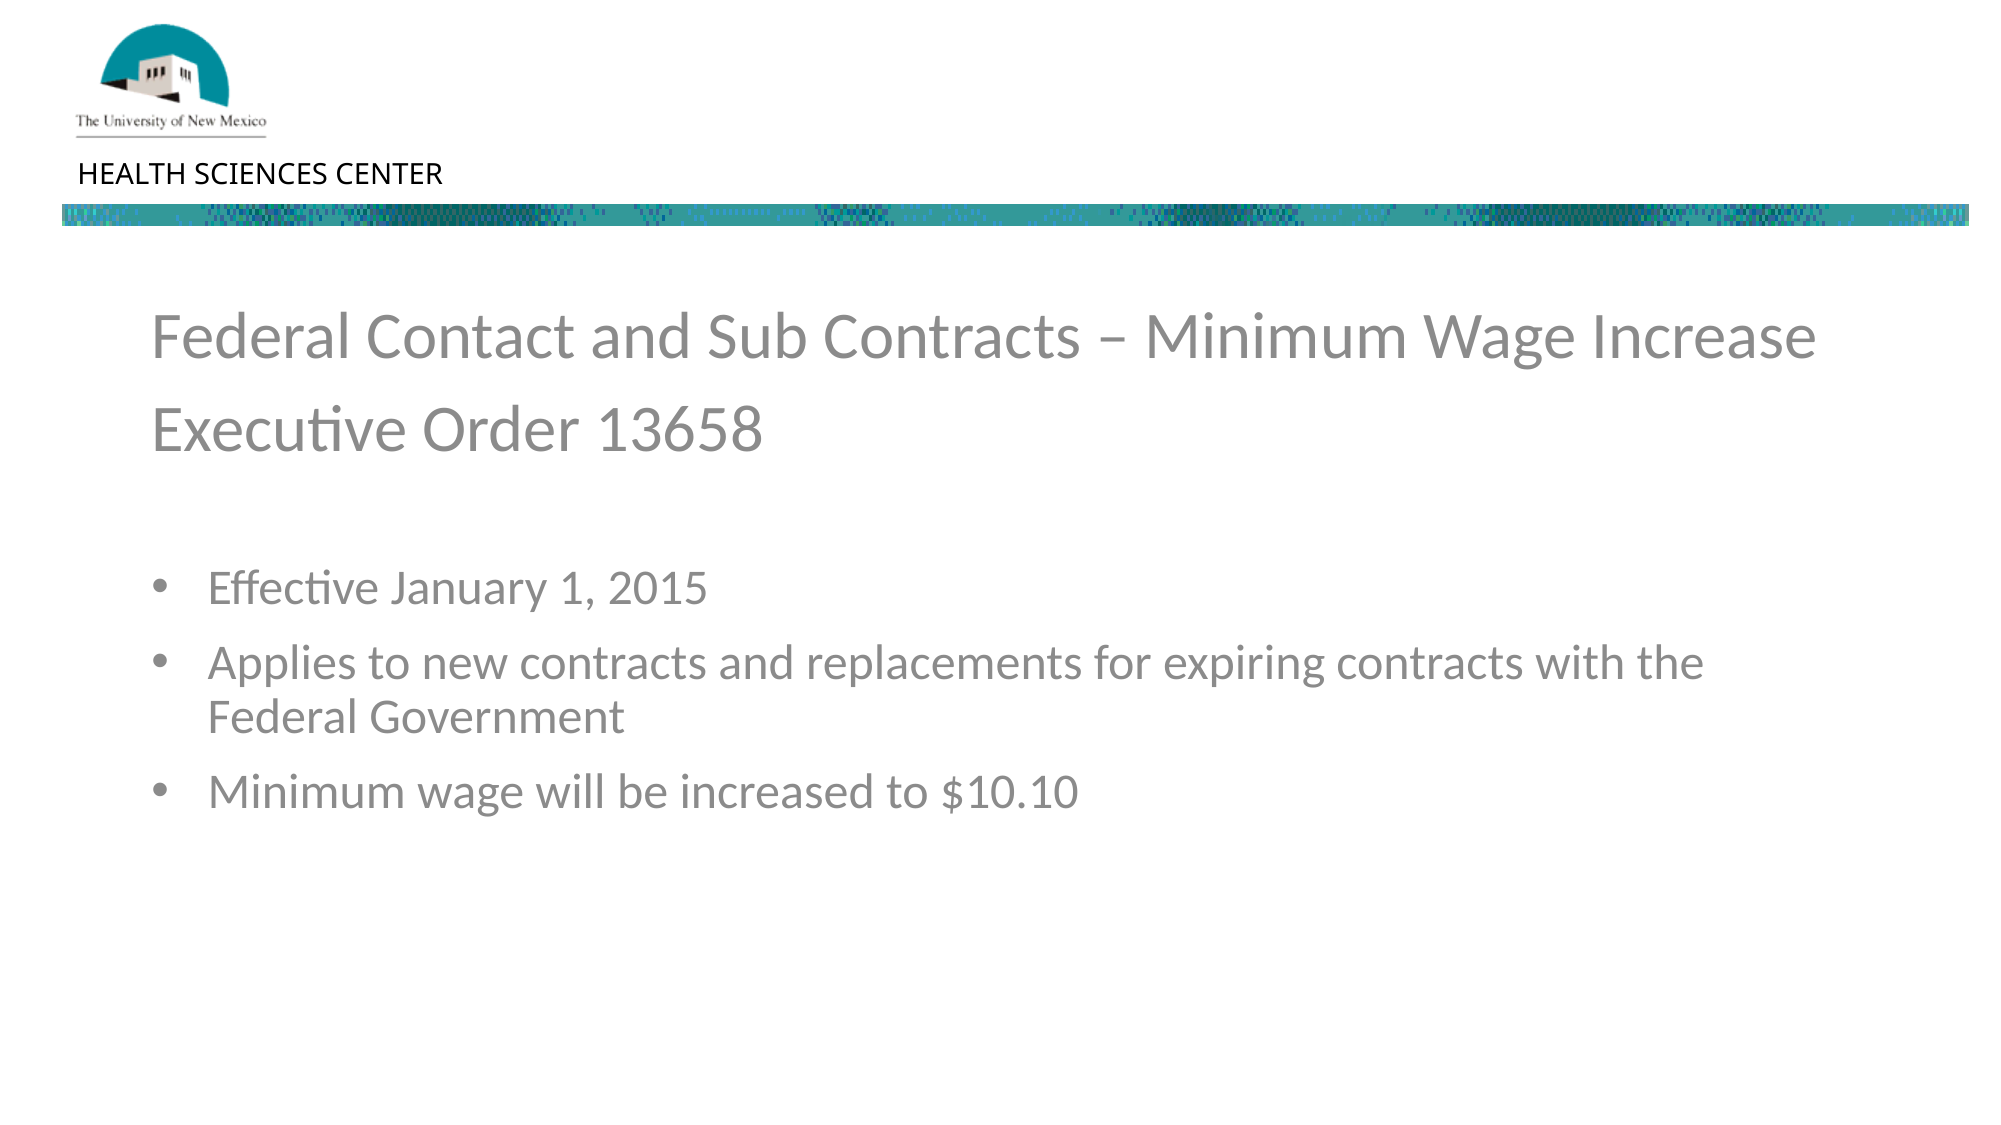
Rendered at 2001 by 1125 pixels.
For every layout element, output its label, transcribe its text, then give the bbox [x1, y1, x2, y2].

picture [62, 187, 1969, 244]
picture [74, 21, 270, 143]
text_box [74, 244, 1968, 986]
list Federal Contact and Sub Contracts – Minimum Wage Increase Executive Order 13658 Effective January 1, 2015 Applies to new contracts and replacements for expiring contracts with the Federal Government Minimum wage will be increased to $10.10 [136, 293, 1862, 999]
text_box HEALTH SCIENCES CENTER [62, 151, 649, 187]
